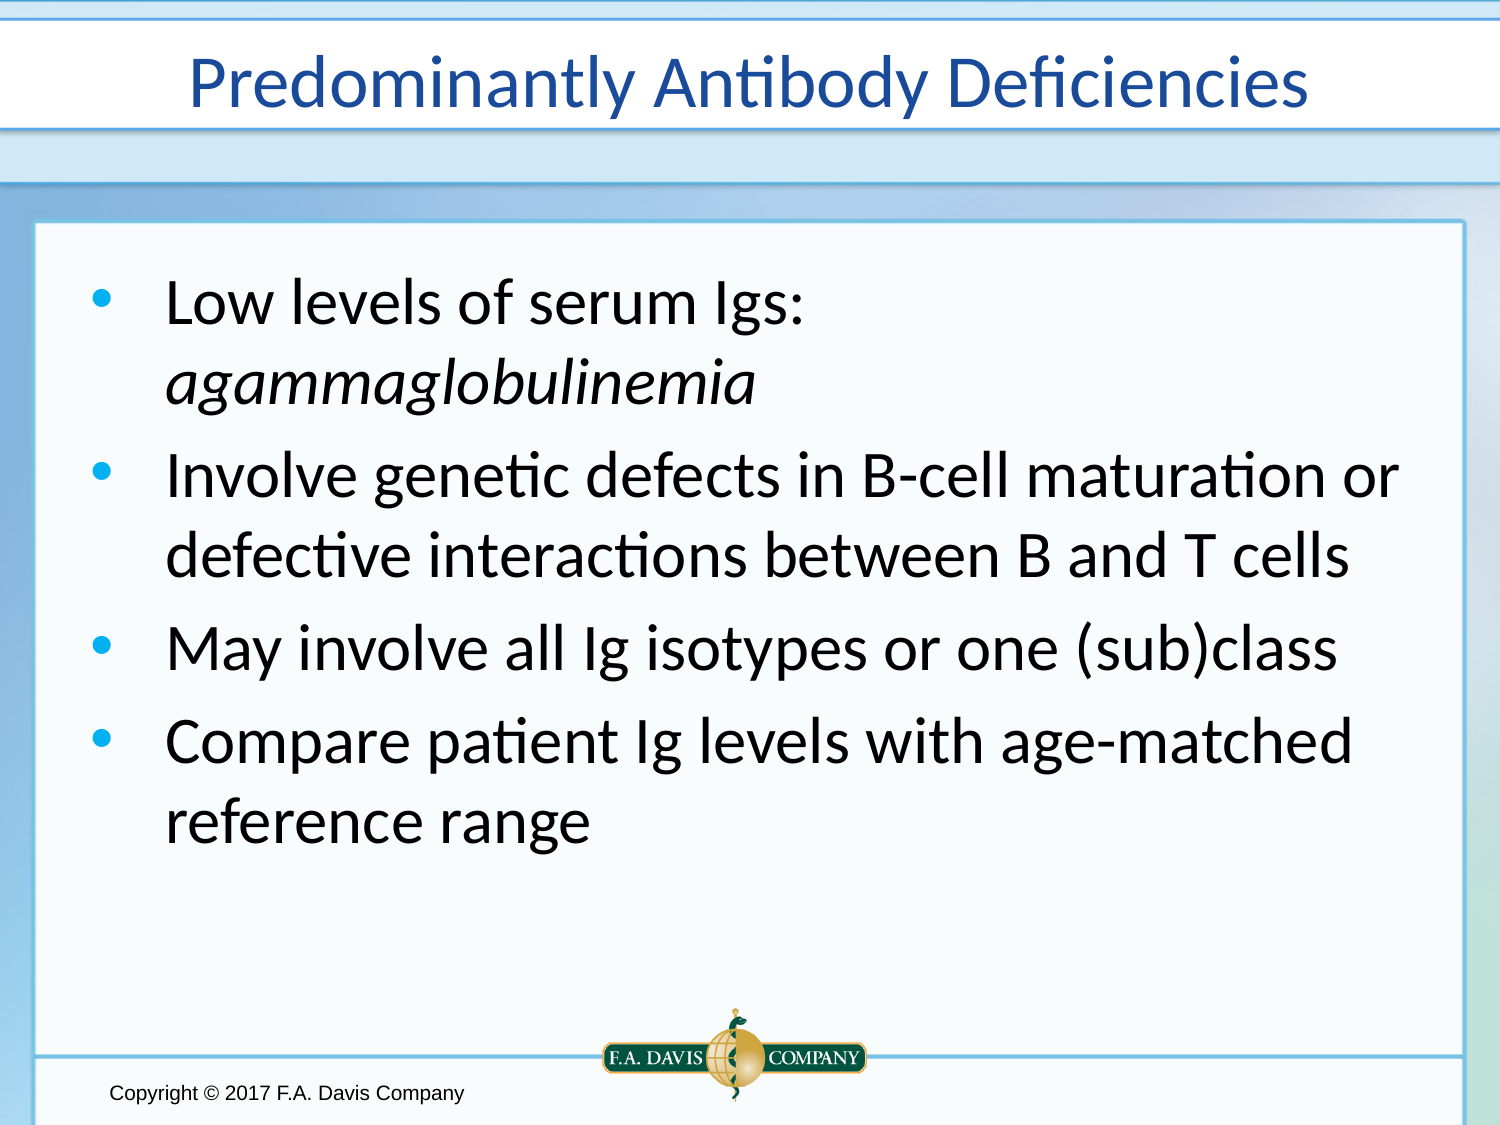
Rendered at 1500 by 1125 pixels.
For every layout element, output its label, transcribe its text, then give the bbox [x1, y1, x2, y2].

title Predominantly Antibody Deficiencies [0, 21, 1500, 135]
picture [0, 135, 1500, 1125]
list Low levels of serum Igs: agammaglobulinemia Involve genetic defects in B-cell maturation or defective interactions between B and T cells May involve all Ig isotypes or one (sub)class Compare patient Ig levels with age-matched reference range [75, 249, 1425, 1005]
picture [0, 0, 1500, 21]
